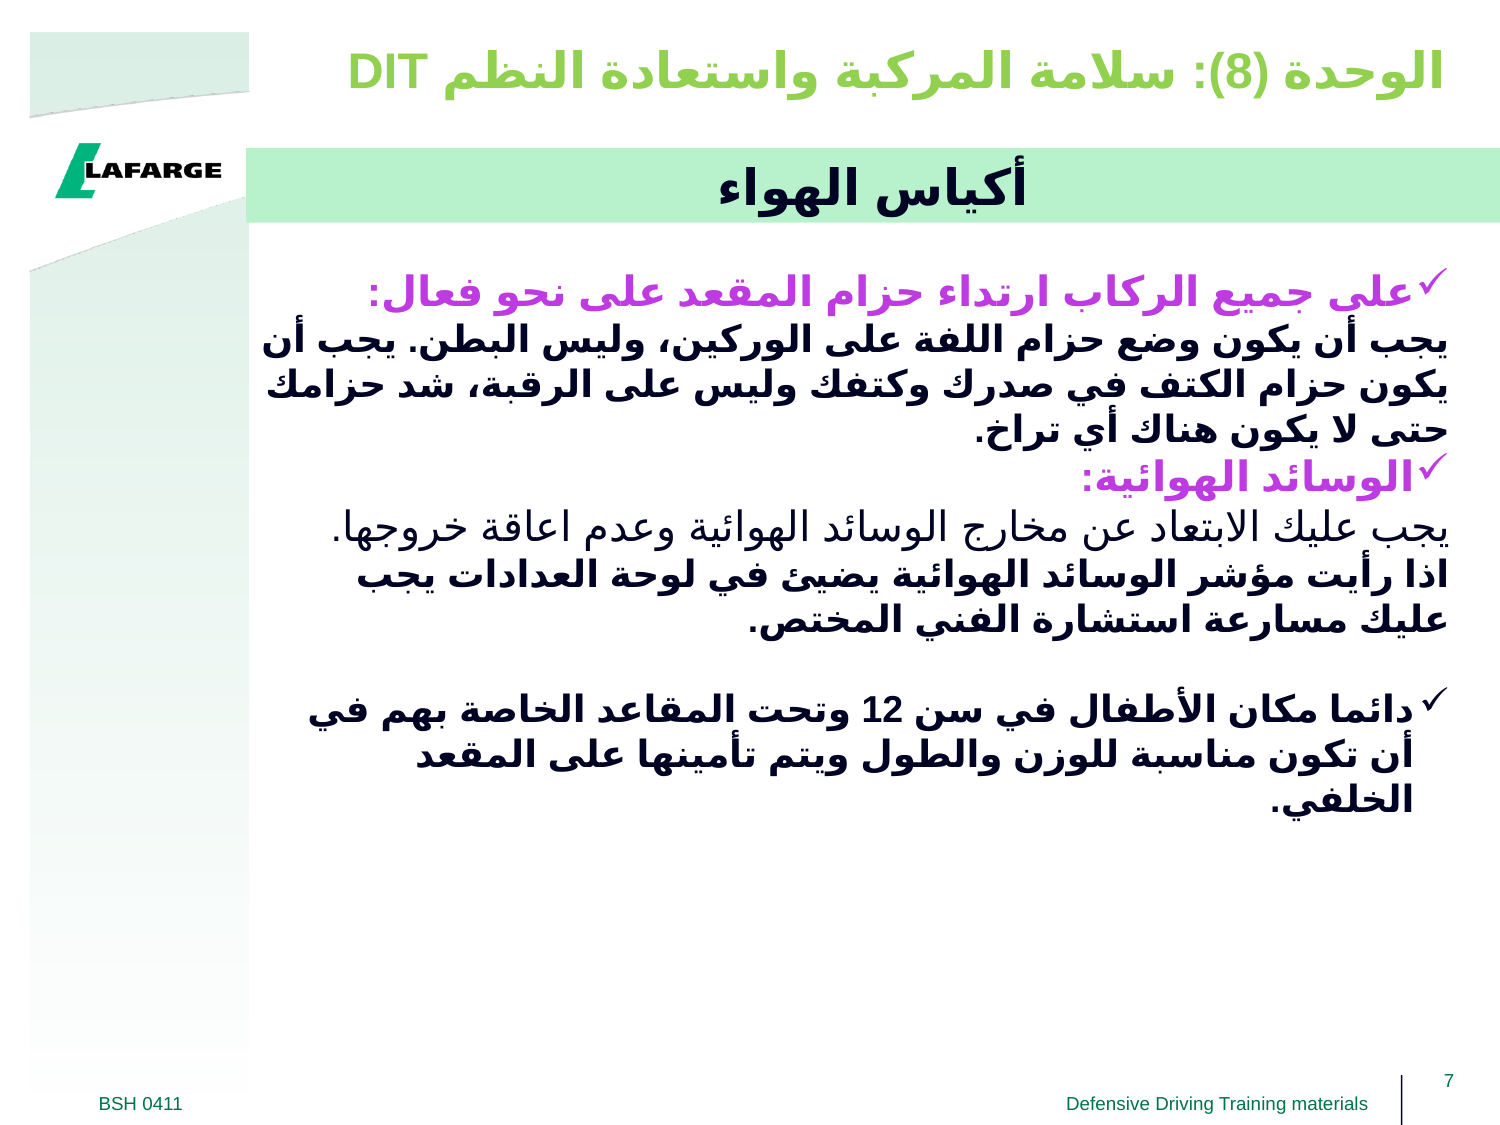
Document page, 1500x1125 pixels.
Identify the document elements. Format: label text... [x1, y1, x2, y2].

slide_number 7 [1412, 1058, 1486, 1099]
text_box على جميع الركاب ارتداء حزام المقعد على نحو فعال: يجب أن يكون وضع حزام اللفة على الوركين، وليس البطن. يجب أن يكون حزام الكتف في صدرك وكتفك وليس على الرقبة، شد حزامك حتى لا يكون هناك أي تراخ. الوسائد الهوائية: يجب عليك الابتعاد عن مخارج الوسائد الهوائية وعدم اعاقة خروجها. اذا رأيت مؤشر الوسائد الهوائية يضيئ في لوحة العدادات يجب عليك مسارعة استشارة الفني المختص. دائما مكان الأطفال في سن 12 وتحت المقاعد الخاصة بهم في أن تكون مناسبة للوزن والطول ويتم تأمينها على المقعد الخلفي. [246, 257, 1465, 828]
title DIT الوحدة (8): سلامة المركبة واستعادة النظم [206, 30, 1461, 106]
text_box أكياس الهواء [246, 147, 1500, 223]
picture [30, 76, 250, 301]
